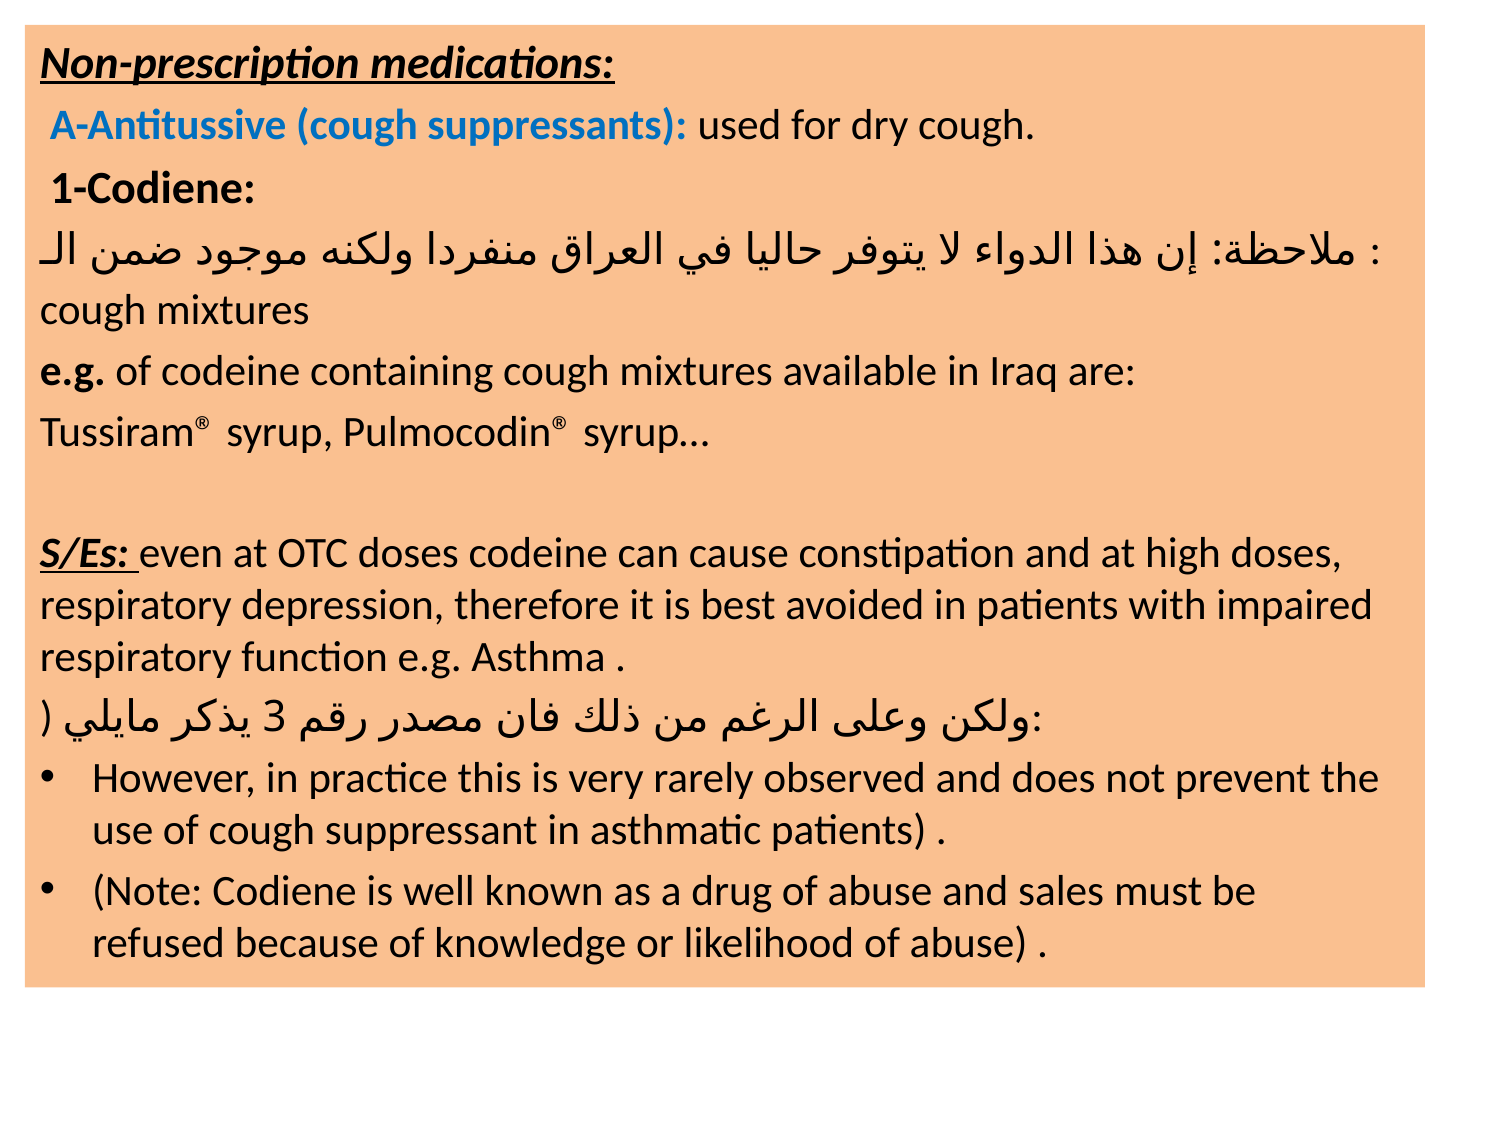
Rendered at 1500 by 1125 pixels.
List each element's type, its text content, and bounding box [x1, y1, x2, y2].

list Non-prescription medications: A-Antitussive (cough suppressants): used for dry cough. 1-Codiene: ملاحظة: إن هذا الدواء لا يتوفر حاليا في العراق منفردا ولكنه موجود ضمن الـ : cough mixtures e.g. of codeine containing cough mixtures available in Iraq are: Tussiram® syrup, Pulmocodin® syrup… S/Es: even at OTC doses codeine can cause constipation and at high doses, respiratory depression, therefore it is best avoided in patients with impaired respiratory function e.g. Asthma . ) ولكن وعلى الرغم من ذلك فان مصدر رقم 3 يذكر مايلي: However, in practice this is very rarely observed and does not prevent the use of cough suppressant in asthmatic patients) . (Note: Codiene is well known as a drug of abuse and sales must be refused because of knowledge or likelihood of abuse) . [24, 24, 1425, 988]
